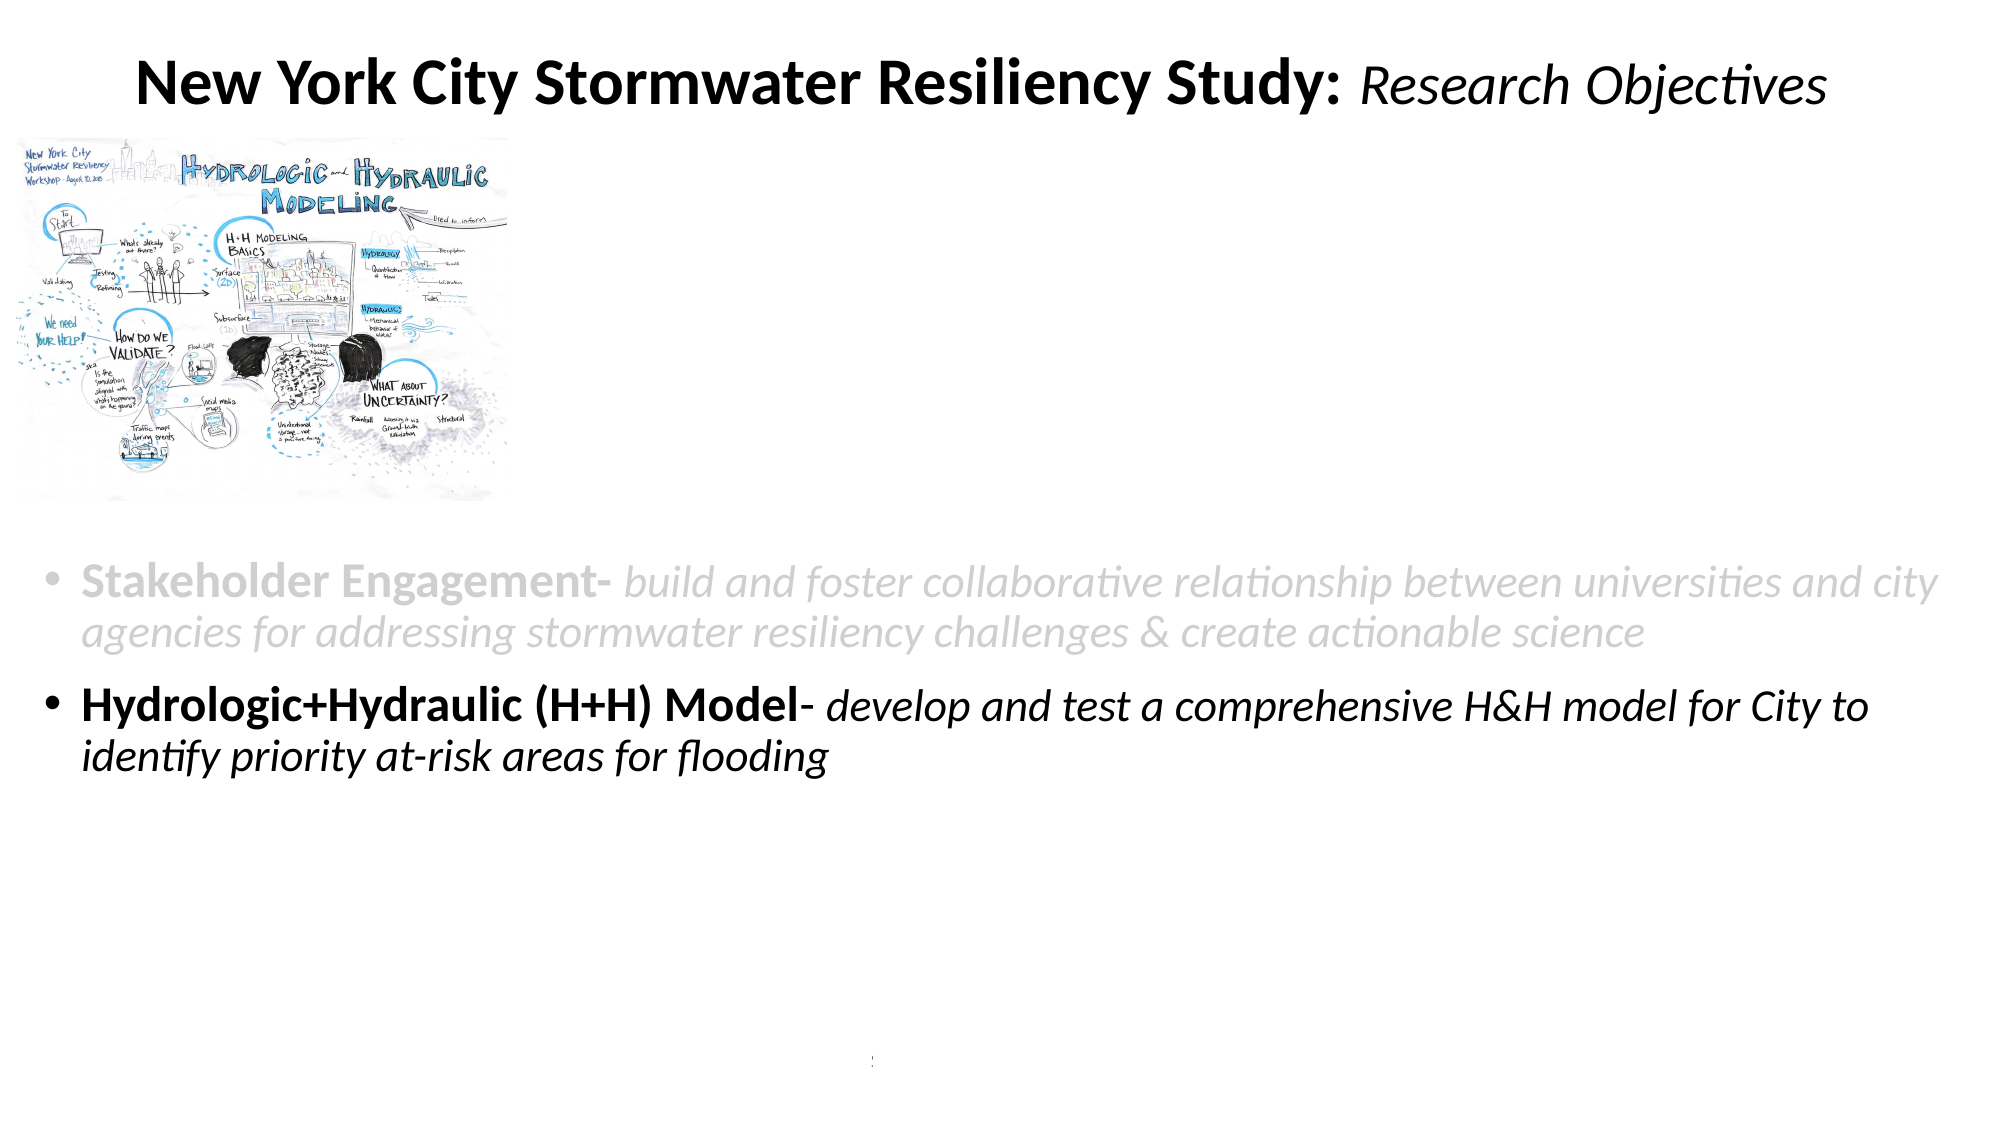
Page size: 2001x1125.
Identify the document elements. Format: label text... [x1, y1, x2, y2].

text_box New York City Stormwater Resiliency Study: Research Objectives [113, 30, 1850, 126]
list Stakeholder Engagement- build and foster collaborative relationship between universities and city agencies for addressing stormwater resiliency challenges & create actionable science Hydrologic+Hydraulic (H+H) Model- develop and test a comprehensive H&H model for City to identify priority at-risk areas for flooding [28, 513, 1962, 1125]
picture [16, 138, 507, 501]
